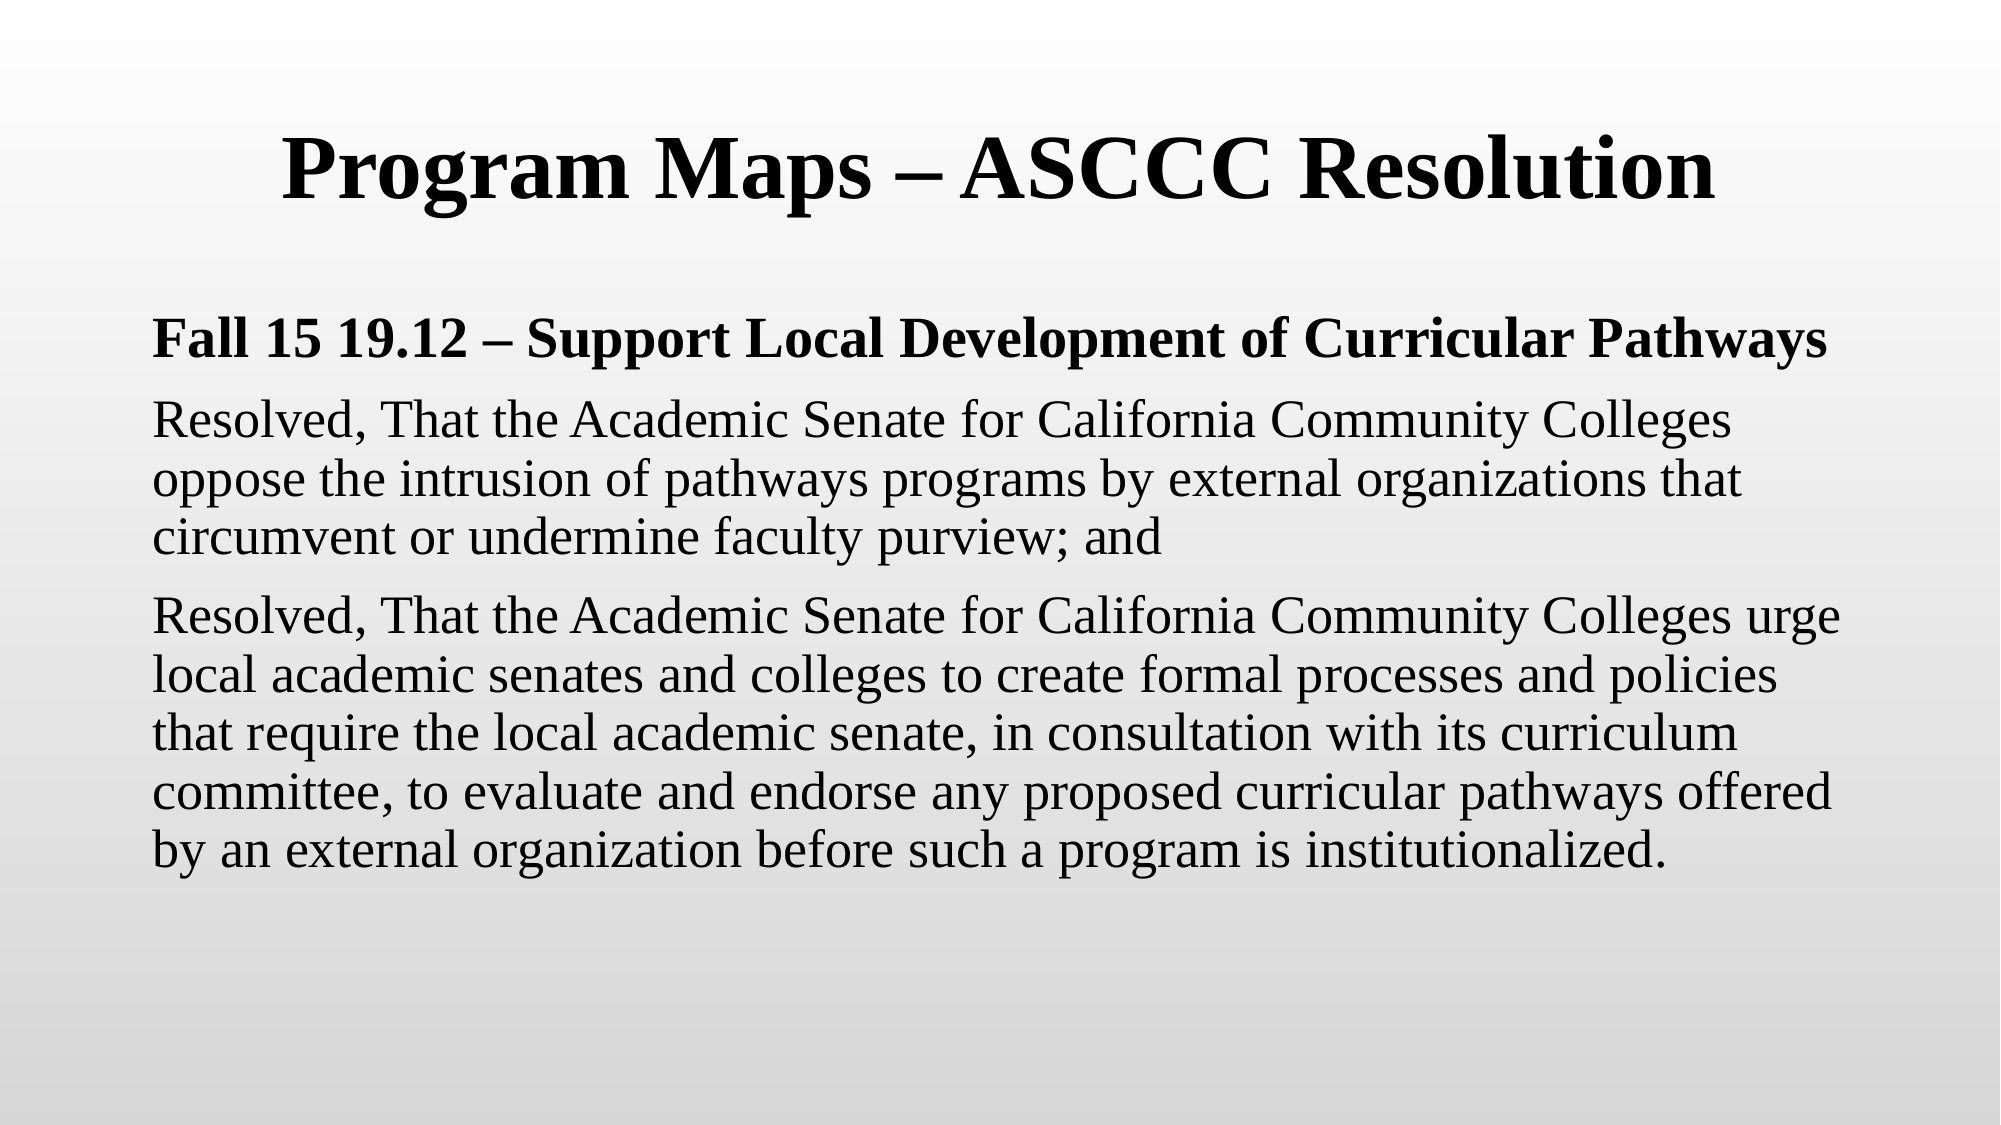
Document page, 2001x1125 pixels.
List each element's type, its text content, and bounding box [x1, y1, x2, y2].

title Program Maps – ASCCC Resolution [137, 59, 1863, 278]
list Fall 15 19.12 – Support Local Development of Curricular Pathways Resolved, That the Academic Senate for California Community Colleges oppose the intrusion of pathways programs by external organizations that circumvent or undermine faculty purview; and Resolved, That the Academic Senate for California Community Colleges urge local academic senates and colleges to create formal processes and policies that require the local academic senate, in consultation with its curriculum committee, to evaluate and endorse any proposed curricular pathways offered by an external organization before such a program is institutionalized. [137, 299, 1863, 1014]
